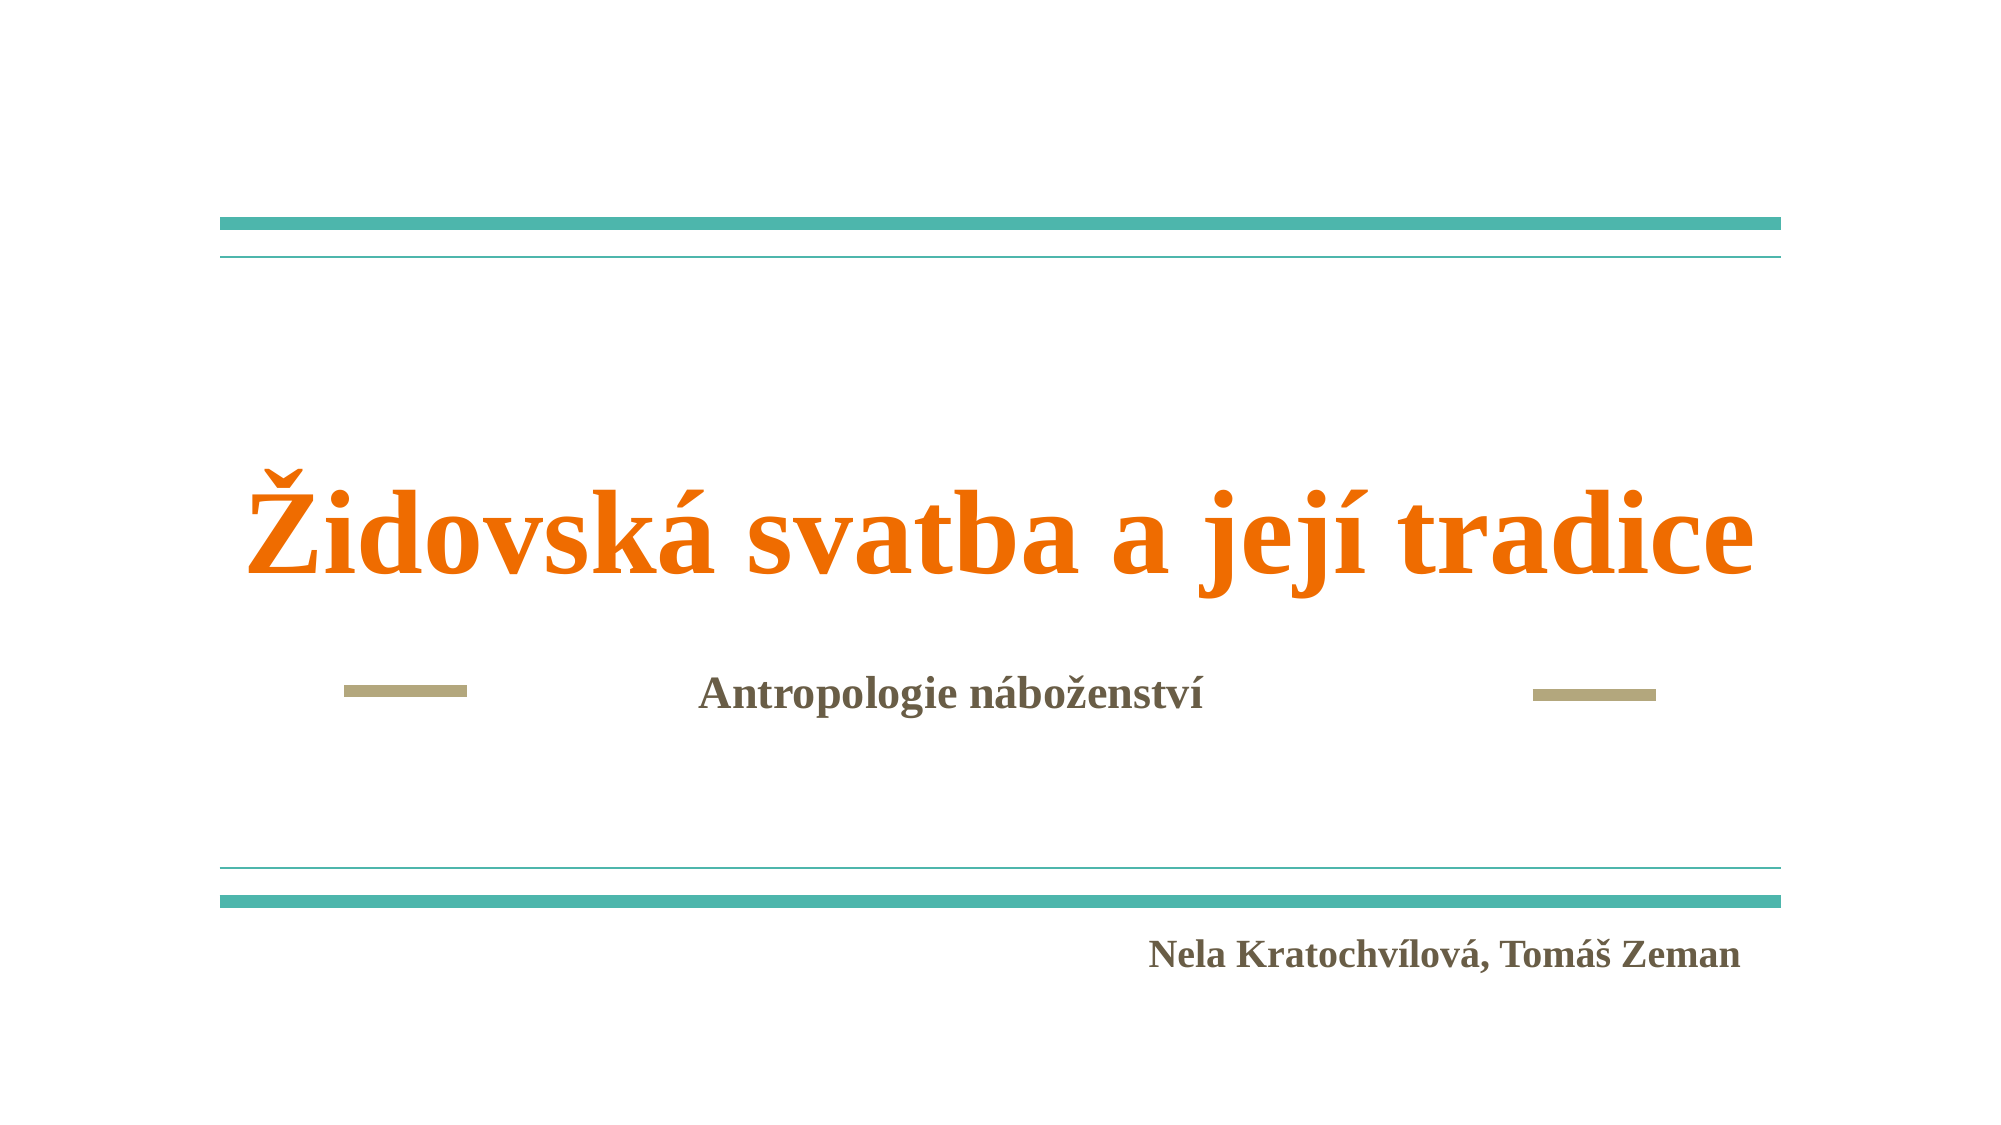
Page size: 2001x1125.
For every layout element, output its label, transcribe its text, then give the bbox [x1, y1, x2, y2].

title Židovská svatba a její tradice [219, 383, 1781, 607]
subtitle Antropologie náboženství Nela Kratochvílová, Tomáš Zeman [458, 670, 1853, 1005]
